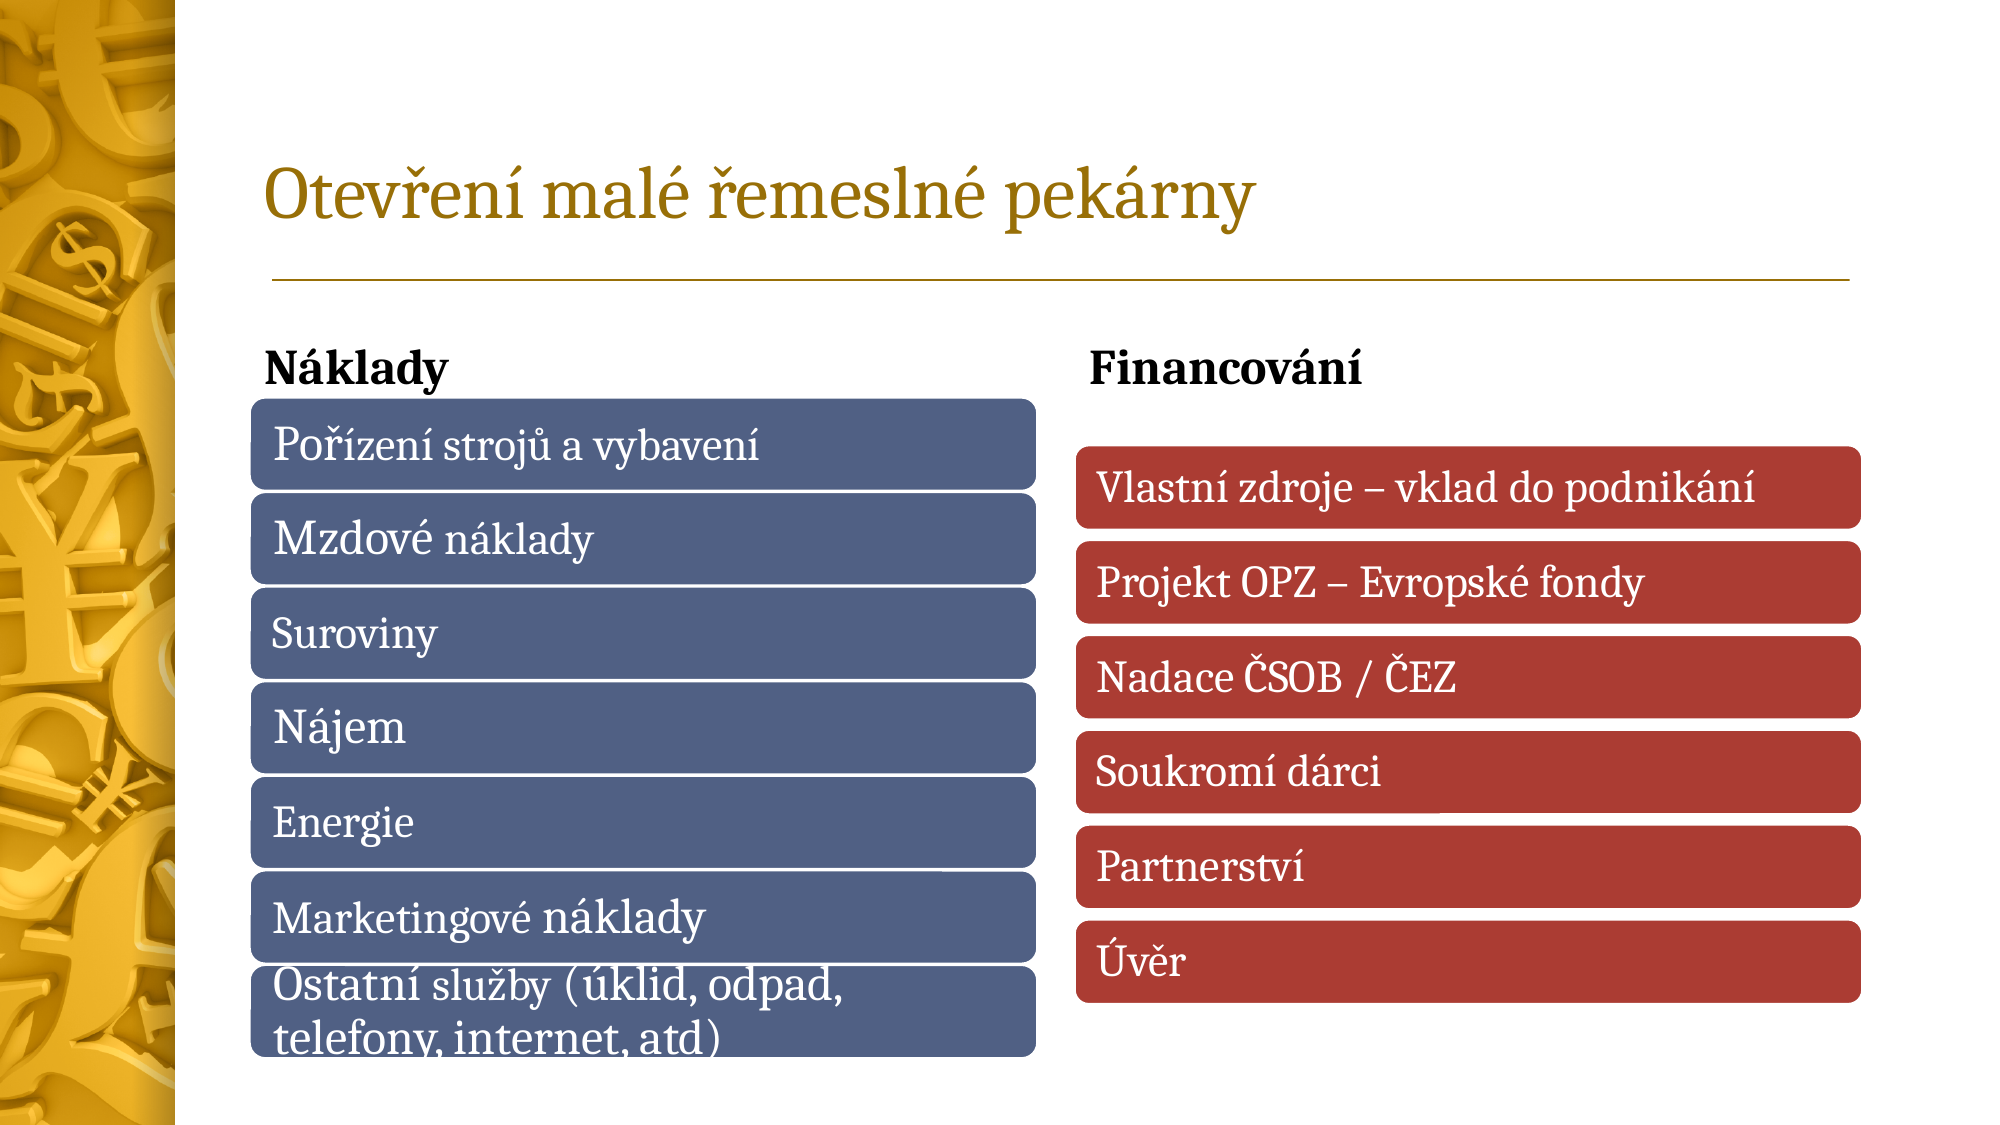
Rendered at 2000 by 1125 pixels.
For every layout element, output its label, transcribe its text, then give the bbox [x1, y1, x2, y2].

title Otevření malé řemeslné pekárny [249, 42, 1863, 243]
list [249, 397, 1038, 1059]
list Financování [1074, 299, 1863, 437]
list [1074, 437, 1863, 1012]
picture [0, 0, 175, 1125]
list Náklady [249, 299, 1038, 397]
